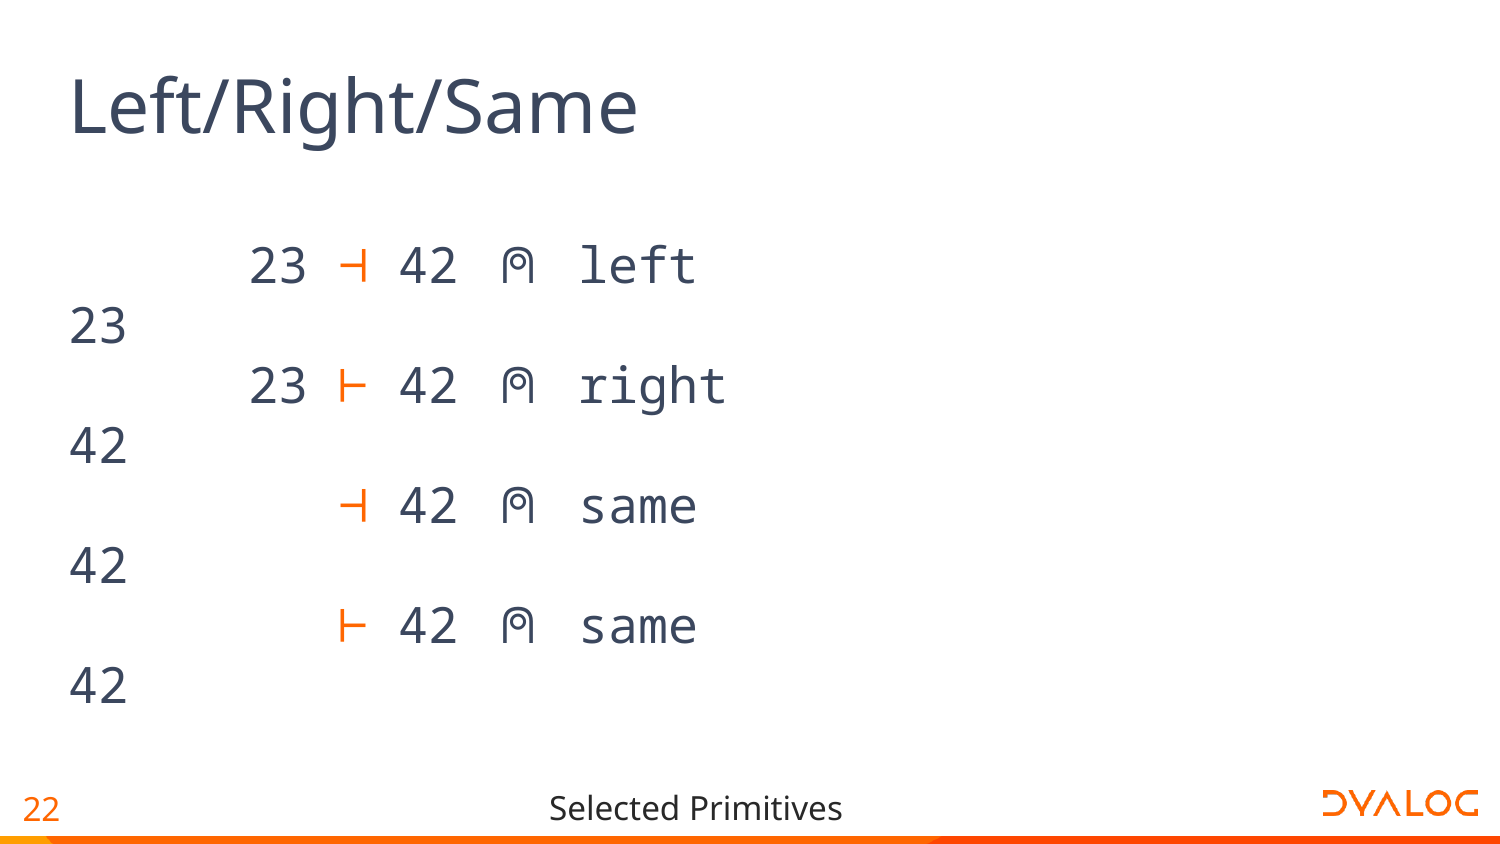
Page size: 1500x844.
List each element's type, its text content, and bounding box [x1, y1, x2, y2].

picture [0, 836, 1500, 844]
list 23 ⊣ 42 ⍝ left 23 23 ⊢ 42 ⍝ right 42 ⊣ 42 ⍝ same 42 ⊢ 42 ⍝ same 42 [53, 207, 1453, 740]
picture [1323, 790, 1478, 816]
title Left/Right/Same [53, 43, 1453, 157]
